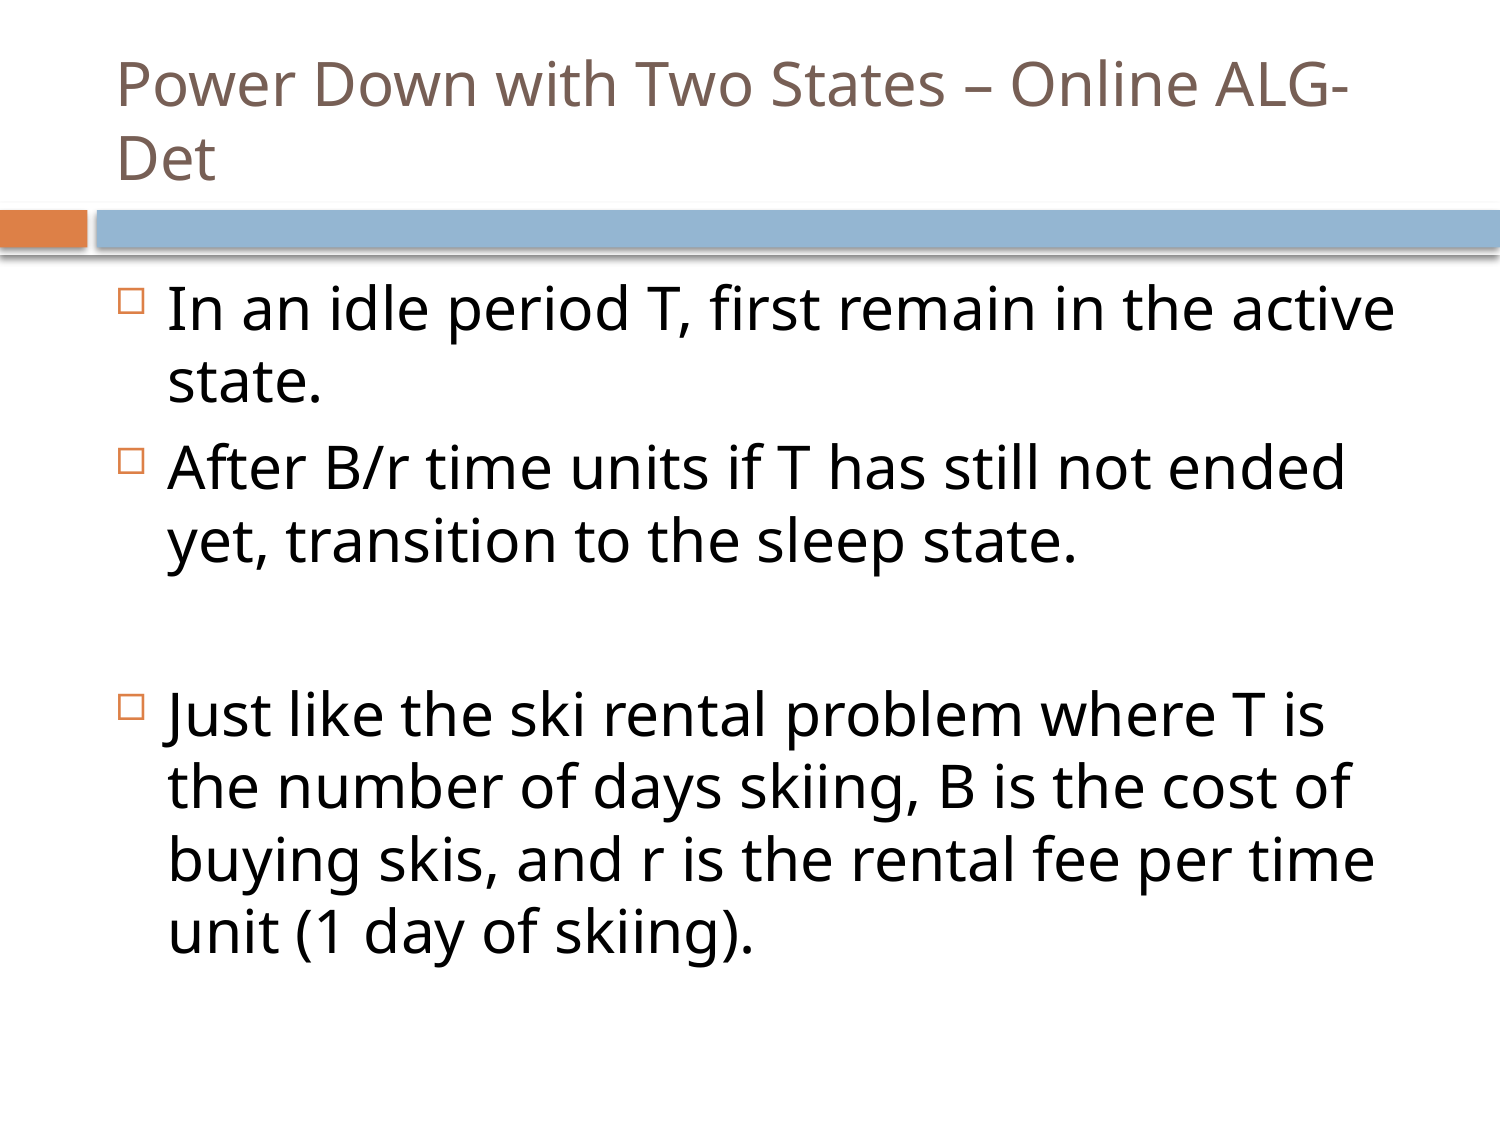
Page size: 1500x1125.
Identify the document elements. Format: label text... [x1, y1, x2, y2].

title Power Down with Two States – Online ALG-Det [100, 37, 1438, 200]
list In an idle period T, first remain in the active state. After B/r time units if T has still not ended yet, transition to the sleep state. Just like the ski rental problem where T is the number of days skiing, B is the cost of buying skis, and r is the rental fee per time unit (1 day of skiing). [100, 262, 1438, 1000]
